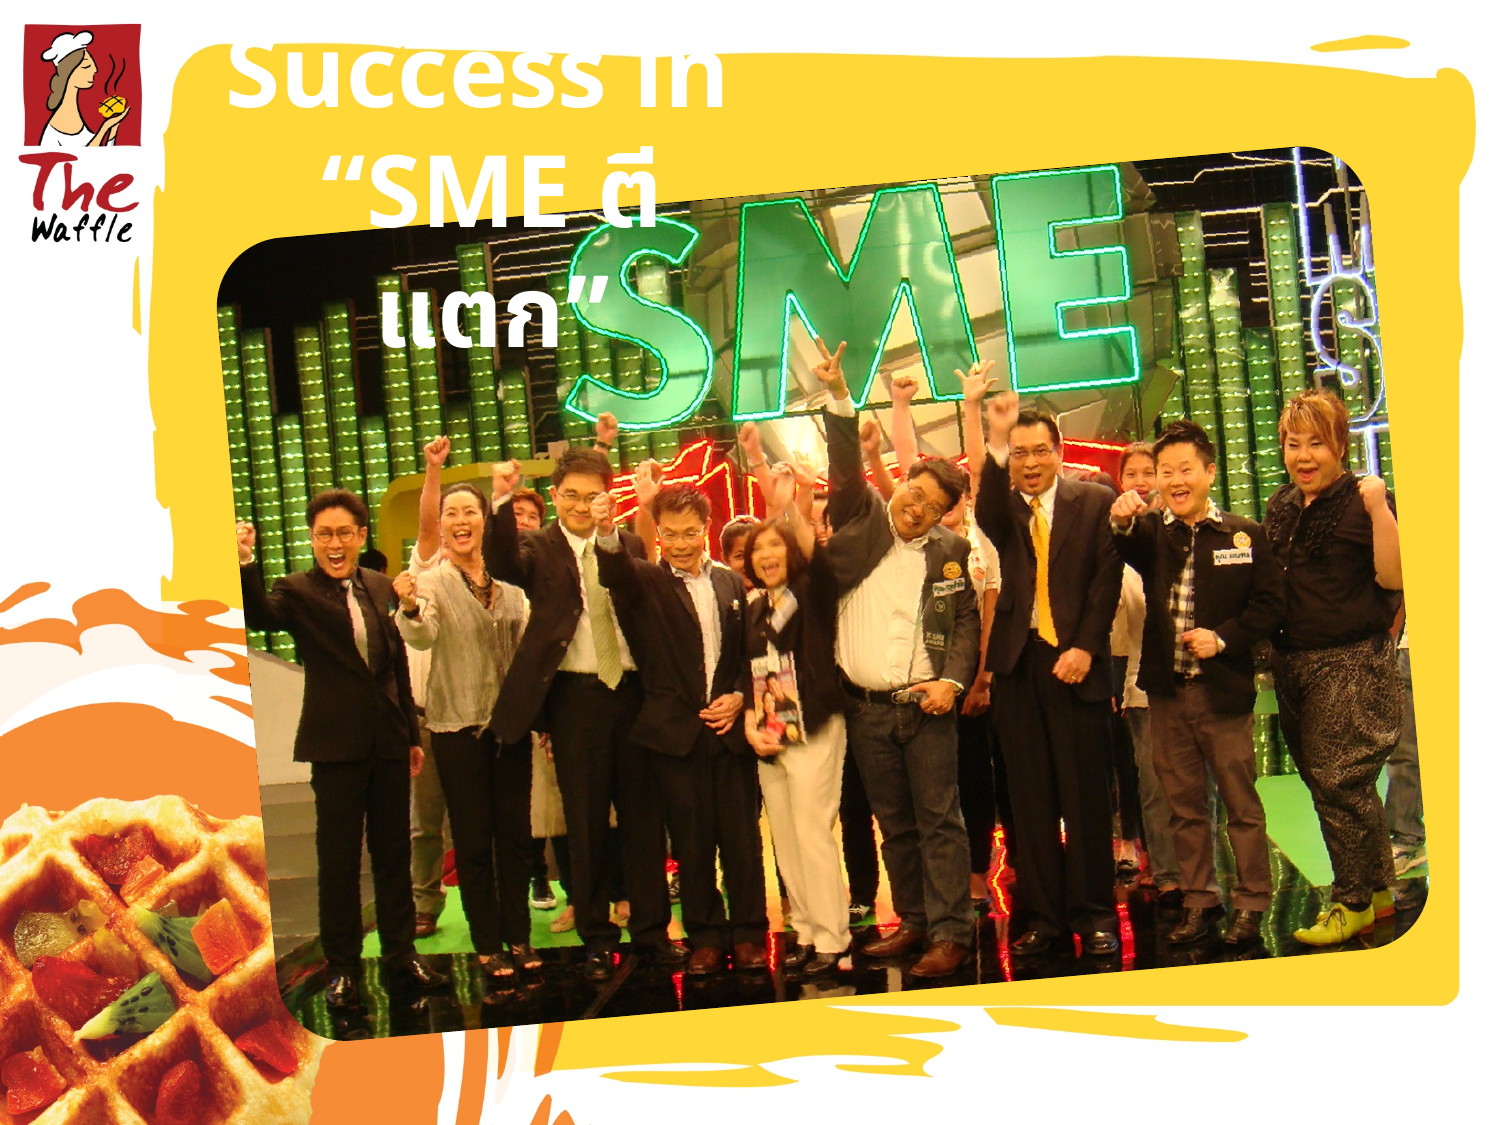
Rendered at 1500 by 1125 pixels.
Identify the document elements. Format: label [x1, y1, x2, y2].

list [244, 190, 1402, 997]
picture [0, 0, 1500, 1125]
